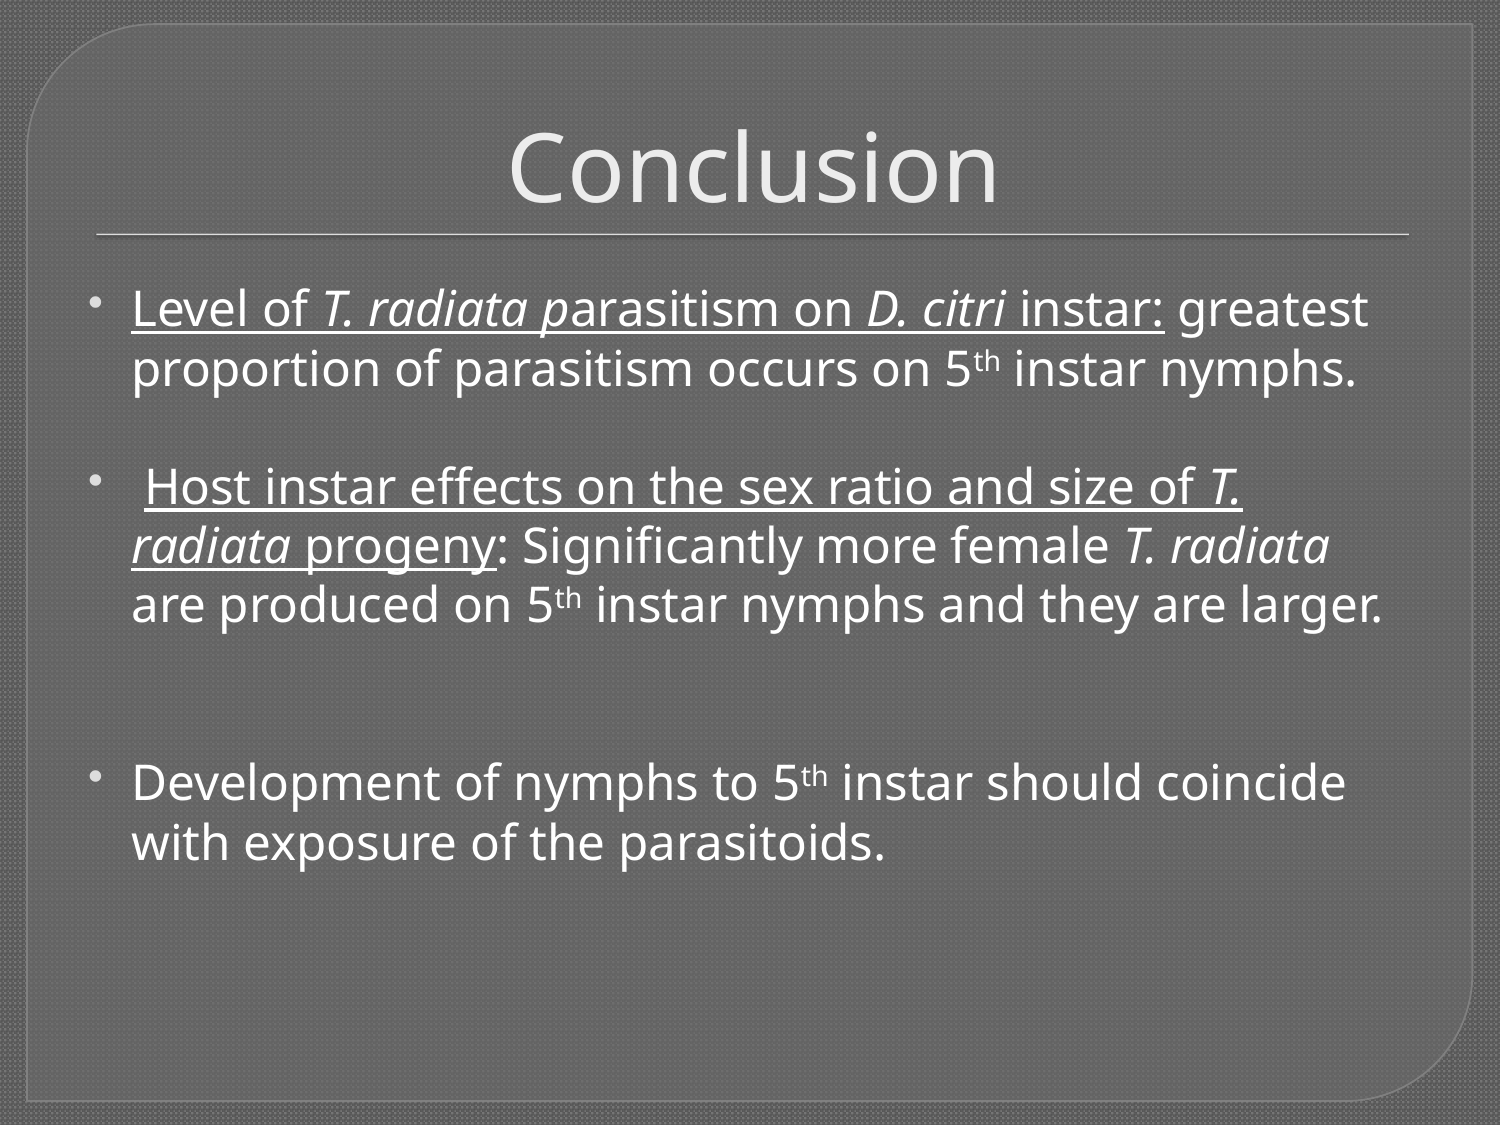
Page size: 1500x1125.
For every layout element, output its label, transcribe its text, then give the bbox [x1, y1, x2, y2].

list Level of T. radiata parasitism on D. citri instar: greatest proportion of parasitism occurs on 5th instar nymphs. Host instar effects on the sex ratio and size of T. radiata progeny: Significantly more female T. radiata are produced on 5th instar nymphs and they are larger. Development of nymphs to 5th instar should coincide with exposure of the parasitoids. [75, 270, 1425, 1013]
title Conclusion [75, 41, 1425, 230]
